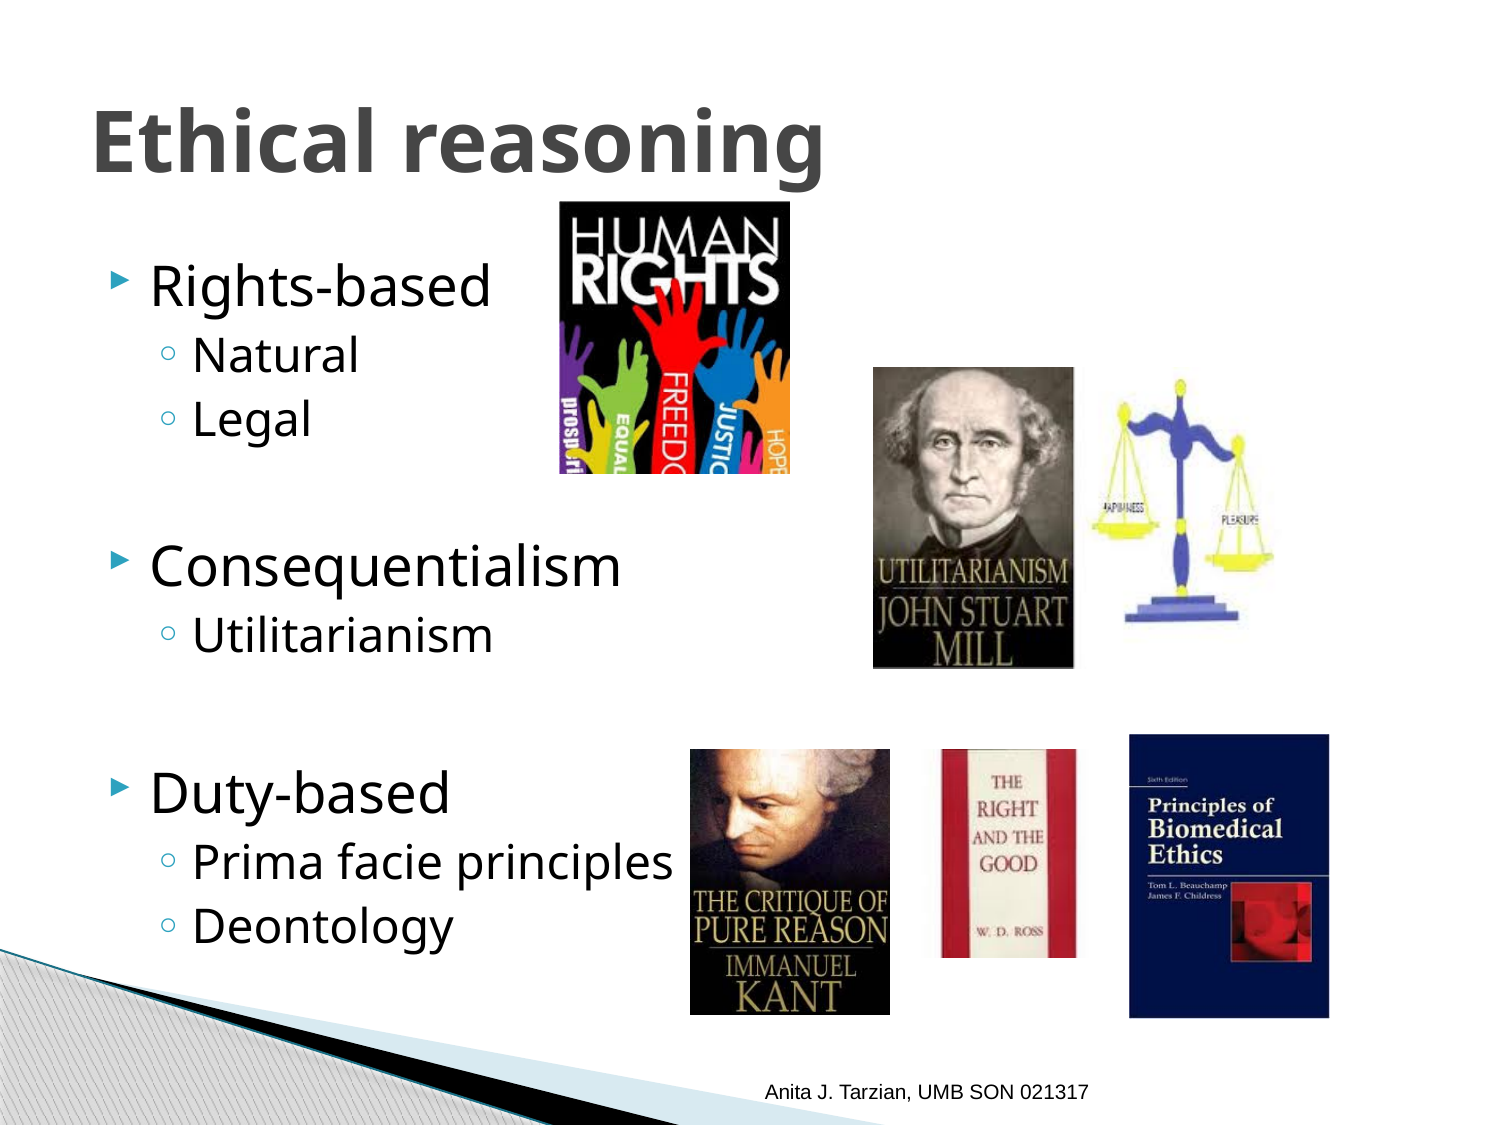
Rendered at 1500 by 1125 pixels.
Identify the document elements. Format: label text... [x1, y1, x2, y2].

list Rights-based Natural Legal Consequentialism Utilitarianism Duty-based Prima facie principles Deontology [75, 243, 1425, 986]
picture [905, 749, 1114, 959]
picture [690, 749, 890, 1016]
picture [558, 201, 791, 474]
footer Anita J. Tarzian, UMB SON 021317 [718, 1051, 1105, 1112]
title Ethical reasoning [75, 45, 1425, 233]
picture [872, 366, 1282, 669]
picture [1129, 734, 1330, 1020]
